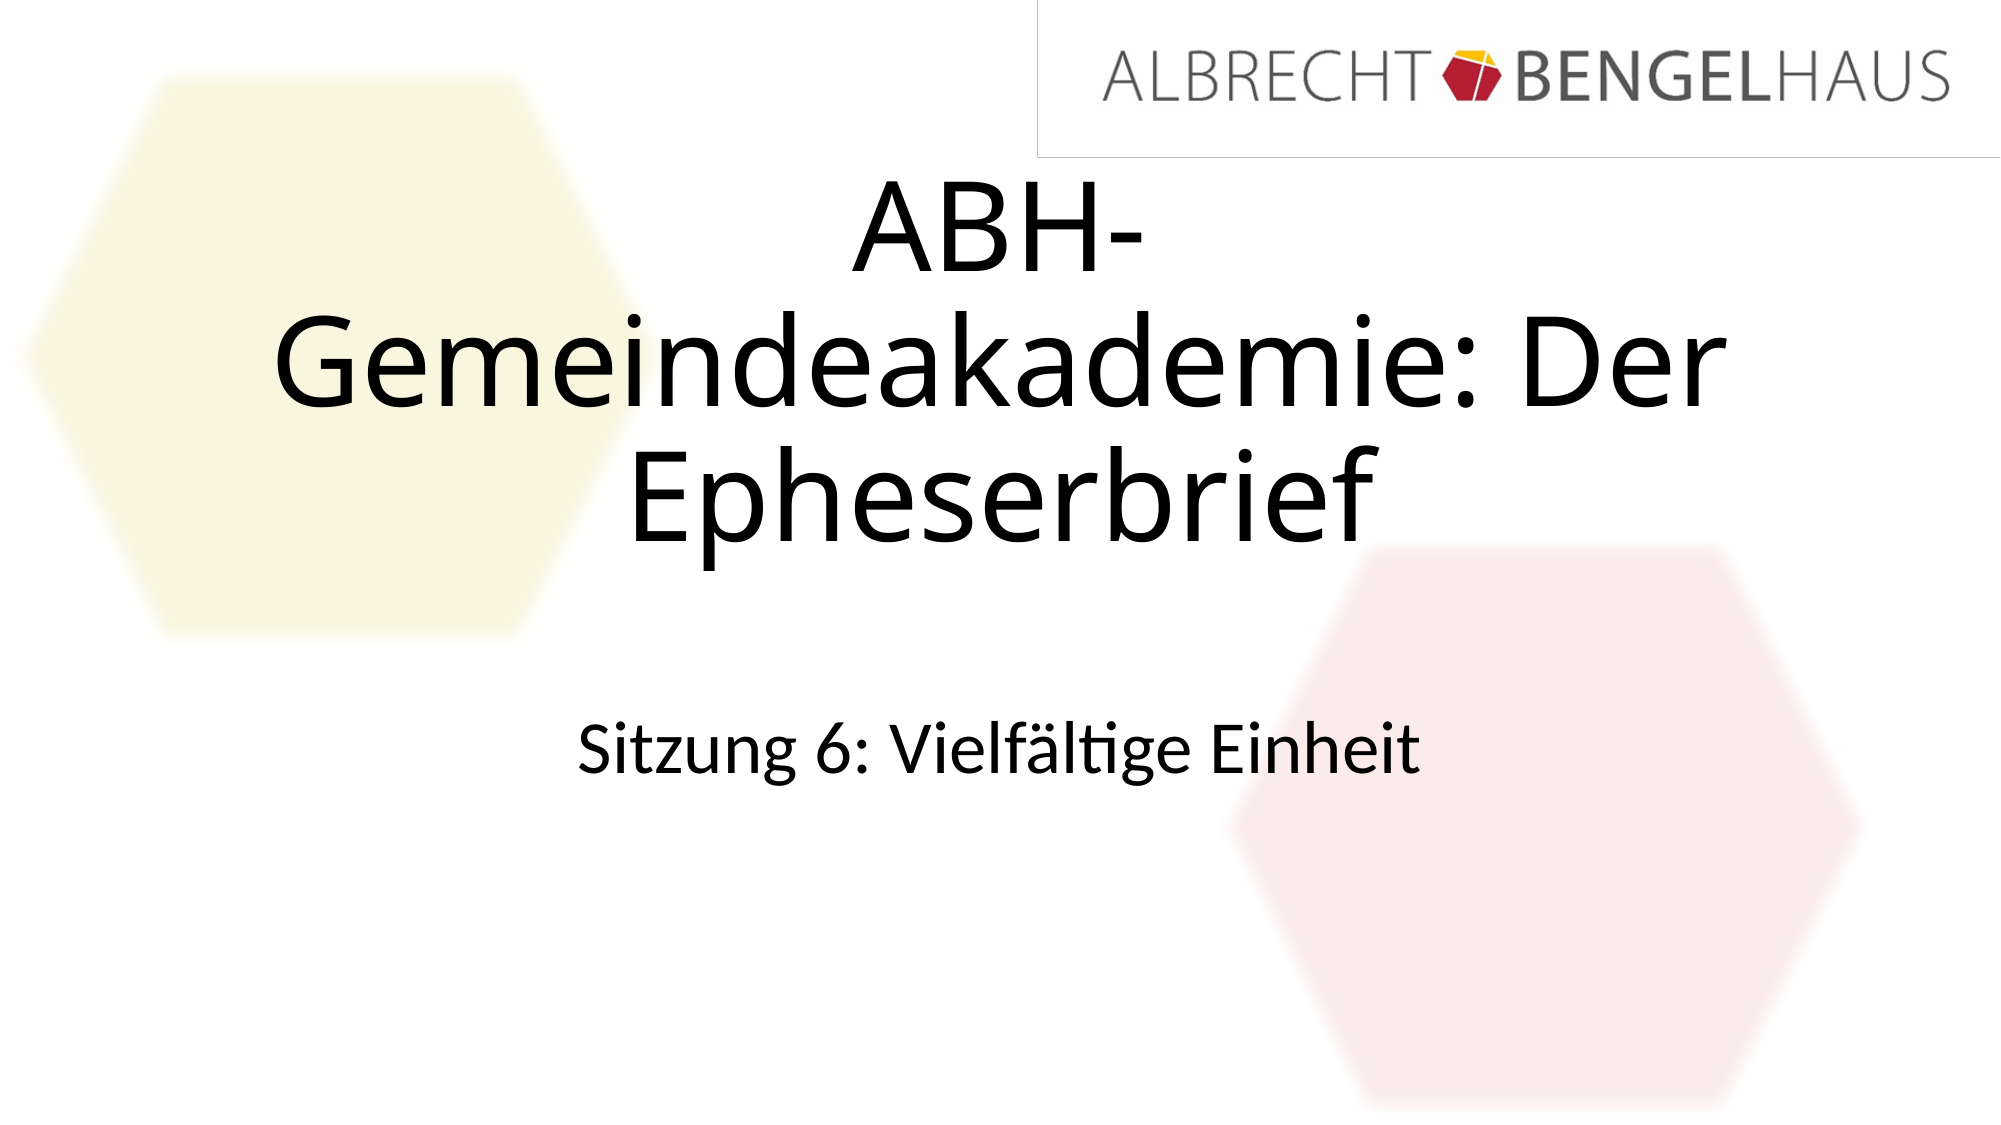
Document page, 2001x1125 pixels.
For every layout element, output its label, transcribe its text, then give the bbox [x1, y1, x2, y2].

picture [0, 0, 2001, 1125]
subtitle Sitzung 6: Vielfältige Einheit [249, 590, 1750, 863]
title ABH-Gemeindeakademie: Der Epheserbrief [249, 184, 1750, 576]
